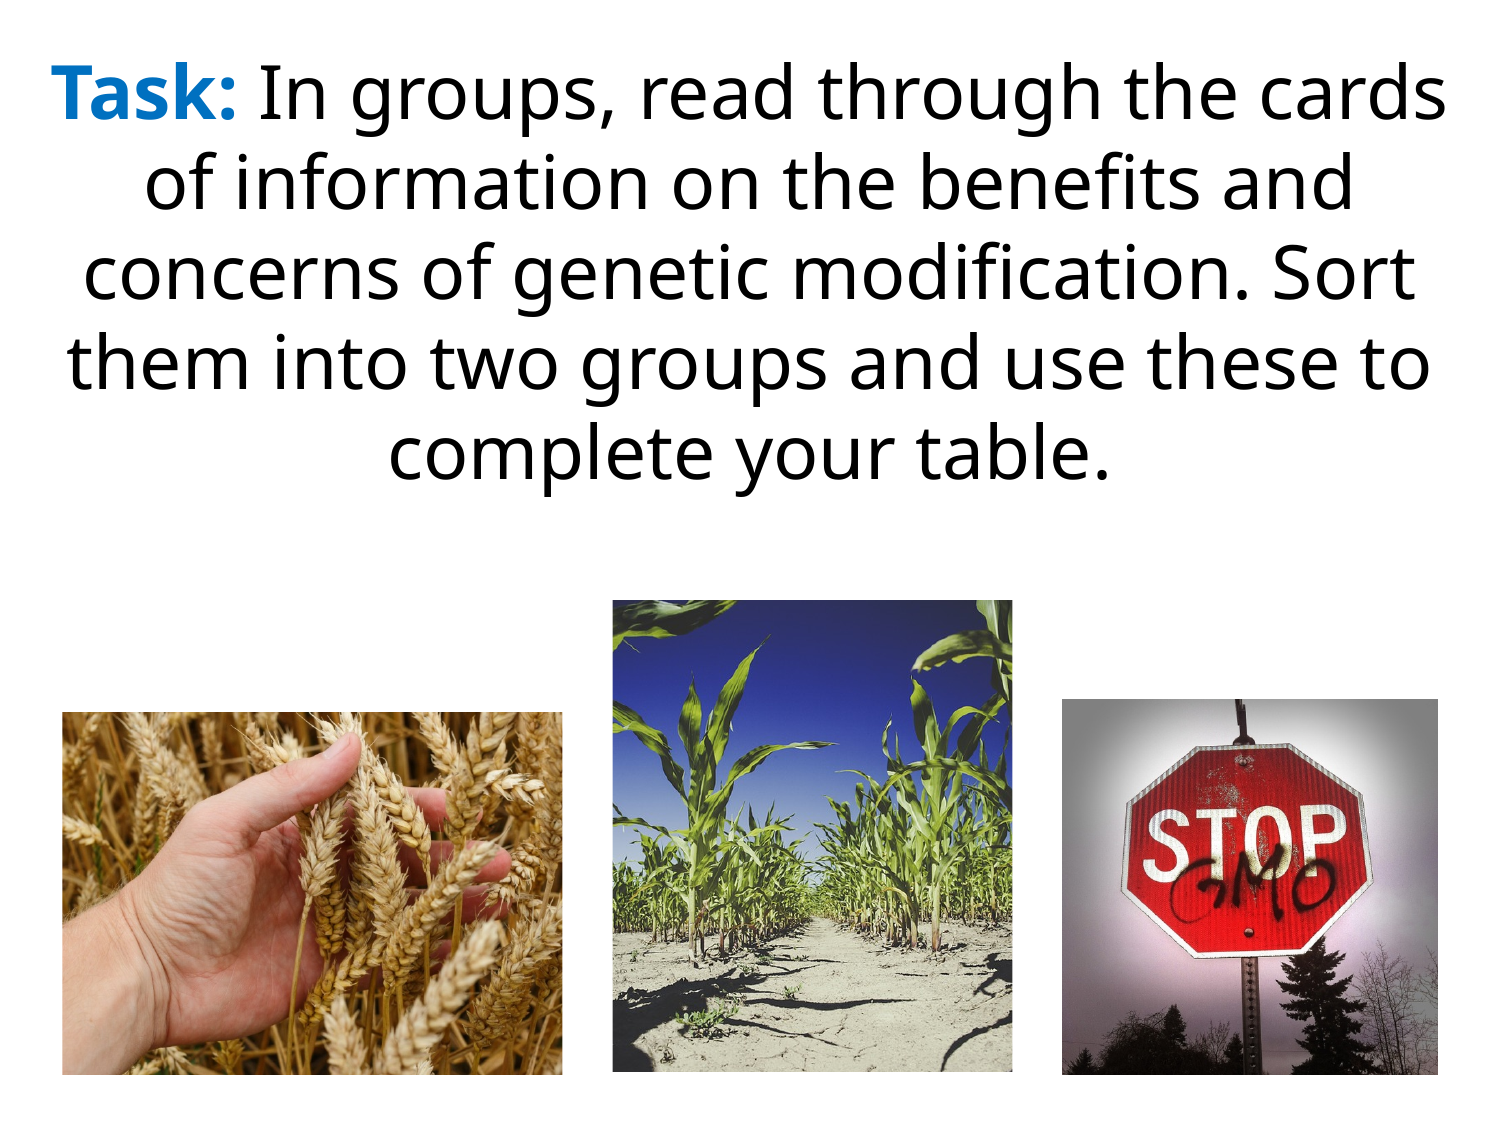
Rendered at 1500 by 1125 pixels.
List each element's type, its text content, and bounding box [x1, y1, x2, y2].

picture [62, 712, 563, 1075]
picture [612, 599, 1013, 1072]
text_box Task: In groups, read through the cards of information on the benefits and concerns of genetic modification. Sort them into two groups and use these to complete your table. [24, 37, 1475, 503]
picture [1062, 699, 1438, 1075]
